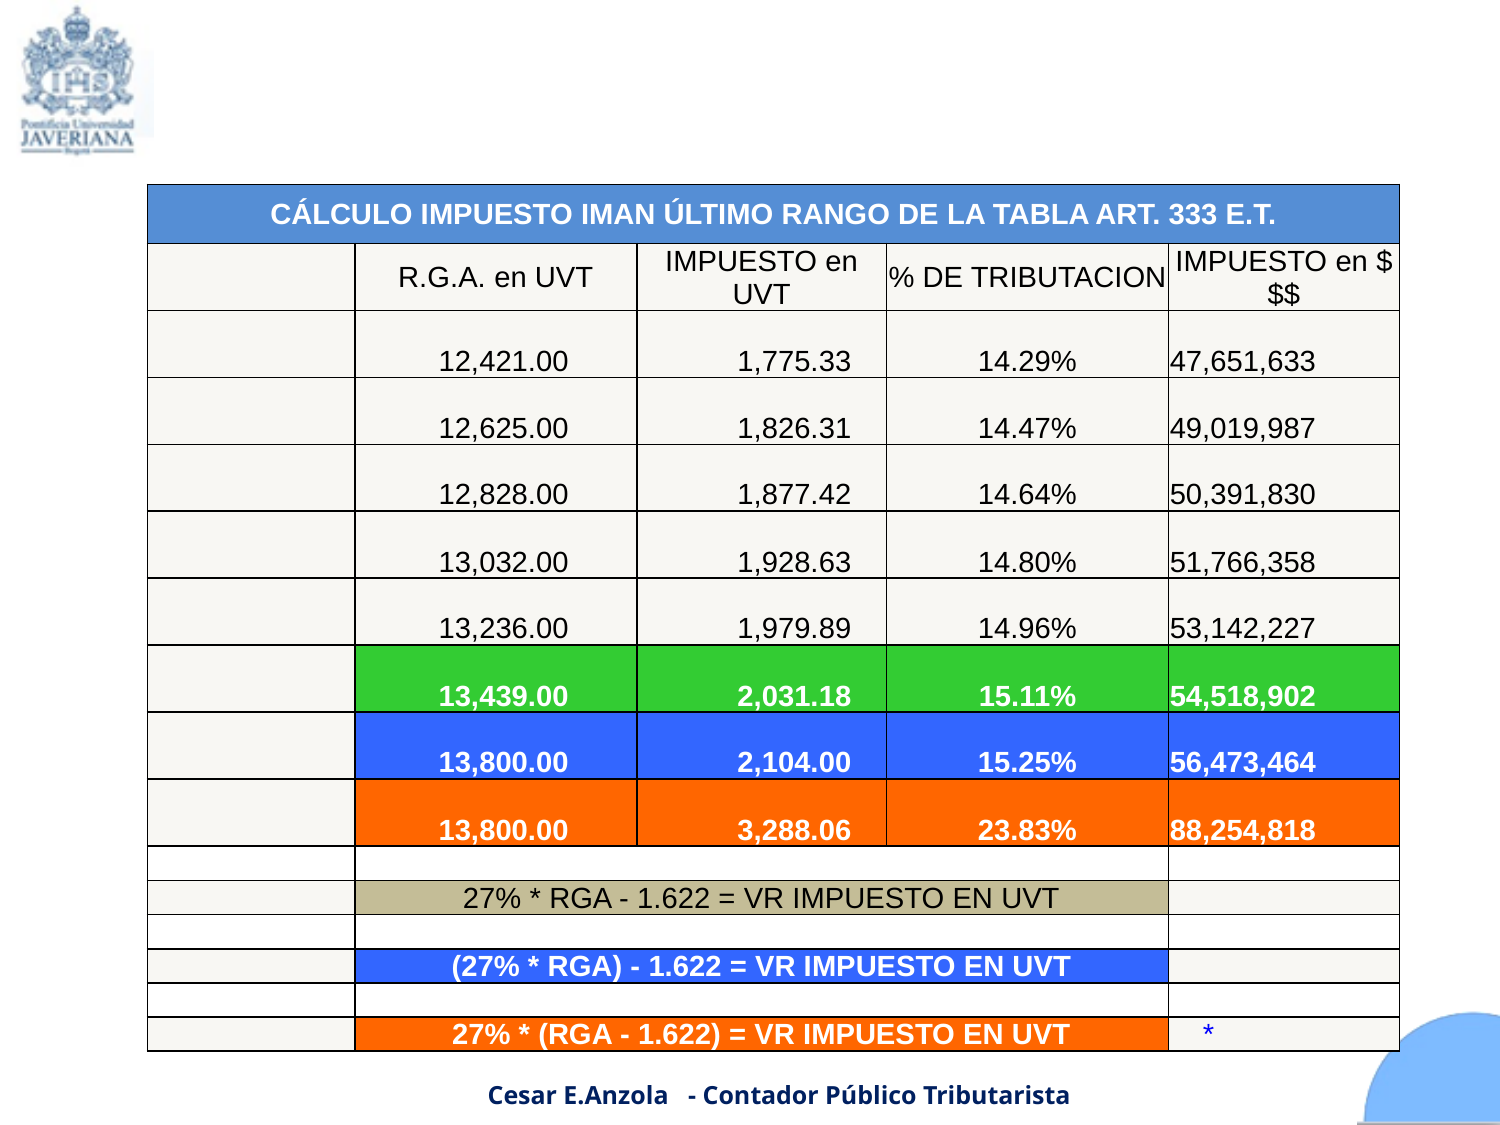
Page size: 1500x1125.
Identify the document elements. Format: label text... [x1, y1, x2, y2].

table_header CÁLCULO IMPUESTO IMAN ÚLTIMO RANGO DE LA TABLA ART. 333 E.T. [148, 185, 1399, 243]
table_cell 12,625.00 [356, 378, 636, 444]
footer Cesar E.Anzola - Contador Público Tributarista [383, 1064, 1176, 1125]
table_cell [148, 646, 354, 711]
table_cell 2,104.00 [638, 713, 886, 778]
table_cell [148, 1018, 354, 1050]
table_cell [148, 579, 354, 644]
table_cell 15.11% [887, 646, 1168, 711]
table_cell 56,473,464 [1169, 713, 1399, 778]
table_cell 14.64% [887, 445, 1168, 510]
table_cell [148, 311, 354, 377]
table_cell [148, 915, 354, 948]
table_cell 51,766,358 [1169, 512, 1399, 577]
table_cell 3,288.06 [638, 780, 886, 845]
table_cell 1,877.42 [638, 445, 886, 510]
table_cell [148, 984, 354, 1016]
table_cell 13,236.00 [356, 579, 636, 644]
table_cell [148, 445, 354, 510]
table_cell 27% * (RGA - 1.622) = VR IMPUESTO EN UVT [356, 1018, 1168, 1050]
table_cell 14.80% [887, 512, 1168, 577]
table_cell [1169, 984, 1399, 1016]
table_cell 2,031.18 [638, 646, 886, 711]
table_cell 50,391,830 [1169, 445, 1399, 510]
table_cell [148, 512, 354, 577]
table_cell [1169, 847, 1399, 880]
table_cell R.G.A. en UVT [356, 244, 636, 310]
table_cell [148, 950, 354, 982]
table_cell IMPUESTO en UVT [638, 244, 886, 310]
table_cell 53,142,227 [1169, 579, 1399, 644]
picture [0, 0, 154, 172]
table_cell IMPUESTO en $$$ [1169, 244, 1399, 310]
table_cell 1,826.31 [638, 378, 886, 444]
table_cell [1169, 915, 1399, 948]
table_cell 49,019,987 [1169, 378, 1399, 444]
picture [1357, 1004, 1500, 1125]
table_cell [148, 244, 354, 310]
table_cell [1169, 950, 1399, 982]
table_cell % DE TRIBUTACION [887, 244, 1168, 310]
table_cell [356, 984, 1168, 1016]
table_cell (27% * RGA) - 1.622 = VR IMPUESTO EN UVT [356, 950, 1168, 982]
table_cell 54,518,902 [1169, 646, 1399, 711]
table_cell 12,828.00 [356, 445, 636, 510]
table_cell 14.29% [887, 311, 1168, 377]
table_cell * [1169, 1018, 1352, 1050]
table_cell [148, 713, 354, 778]
table_cell 1,928.63 [638, 512, 886, 577]
table_cell [1169, 881, 1399, 914]
table_cell 27% * RGA - 1.622 = VR IMPUESTO EN UVT [356, 881, 1168, 914]
table_cell 14.47% [887, 378, 1168, 444]
table_cell 1,775.33 [638, 311, 886, 377]
table_cell 88,254,818 [1169, 780, 1399, 845]
table_cell 14.96% [887, 579, 1168, 644]
table_cell 12,421.00 [356, 311, 636, 377]
table_cell [148, 881, 354, 914]
table_cell 23.83% [887, 780, 1168, 845]
table_cell 13,032.00 [356, 512, 636, 577]
table_cell [356, 915, 1168, 948]
table_cell 13,800.00 [356, 780, 636, 845]
table_cell 13,439.00 [356, 646, 636, 711]
table_cell 1,979.89 [638, 579, 886, 644]
table_cell [356, 847, 1168, 880]
table_cell 47,651,633 [1169, 311, 1399, 377]
table_cell 15.25% [887, 713, 1168, 778]
table_cell [148, 847, 354, 880]
table_cell 13,800.00 [356, 713, 636, 778]
table_cell [148, 780, 354, 845]
table_cell [148, 378, 354, 444]
